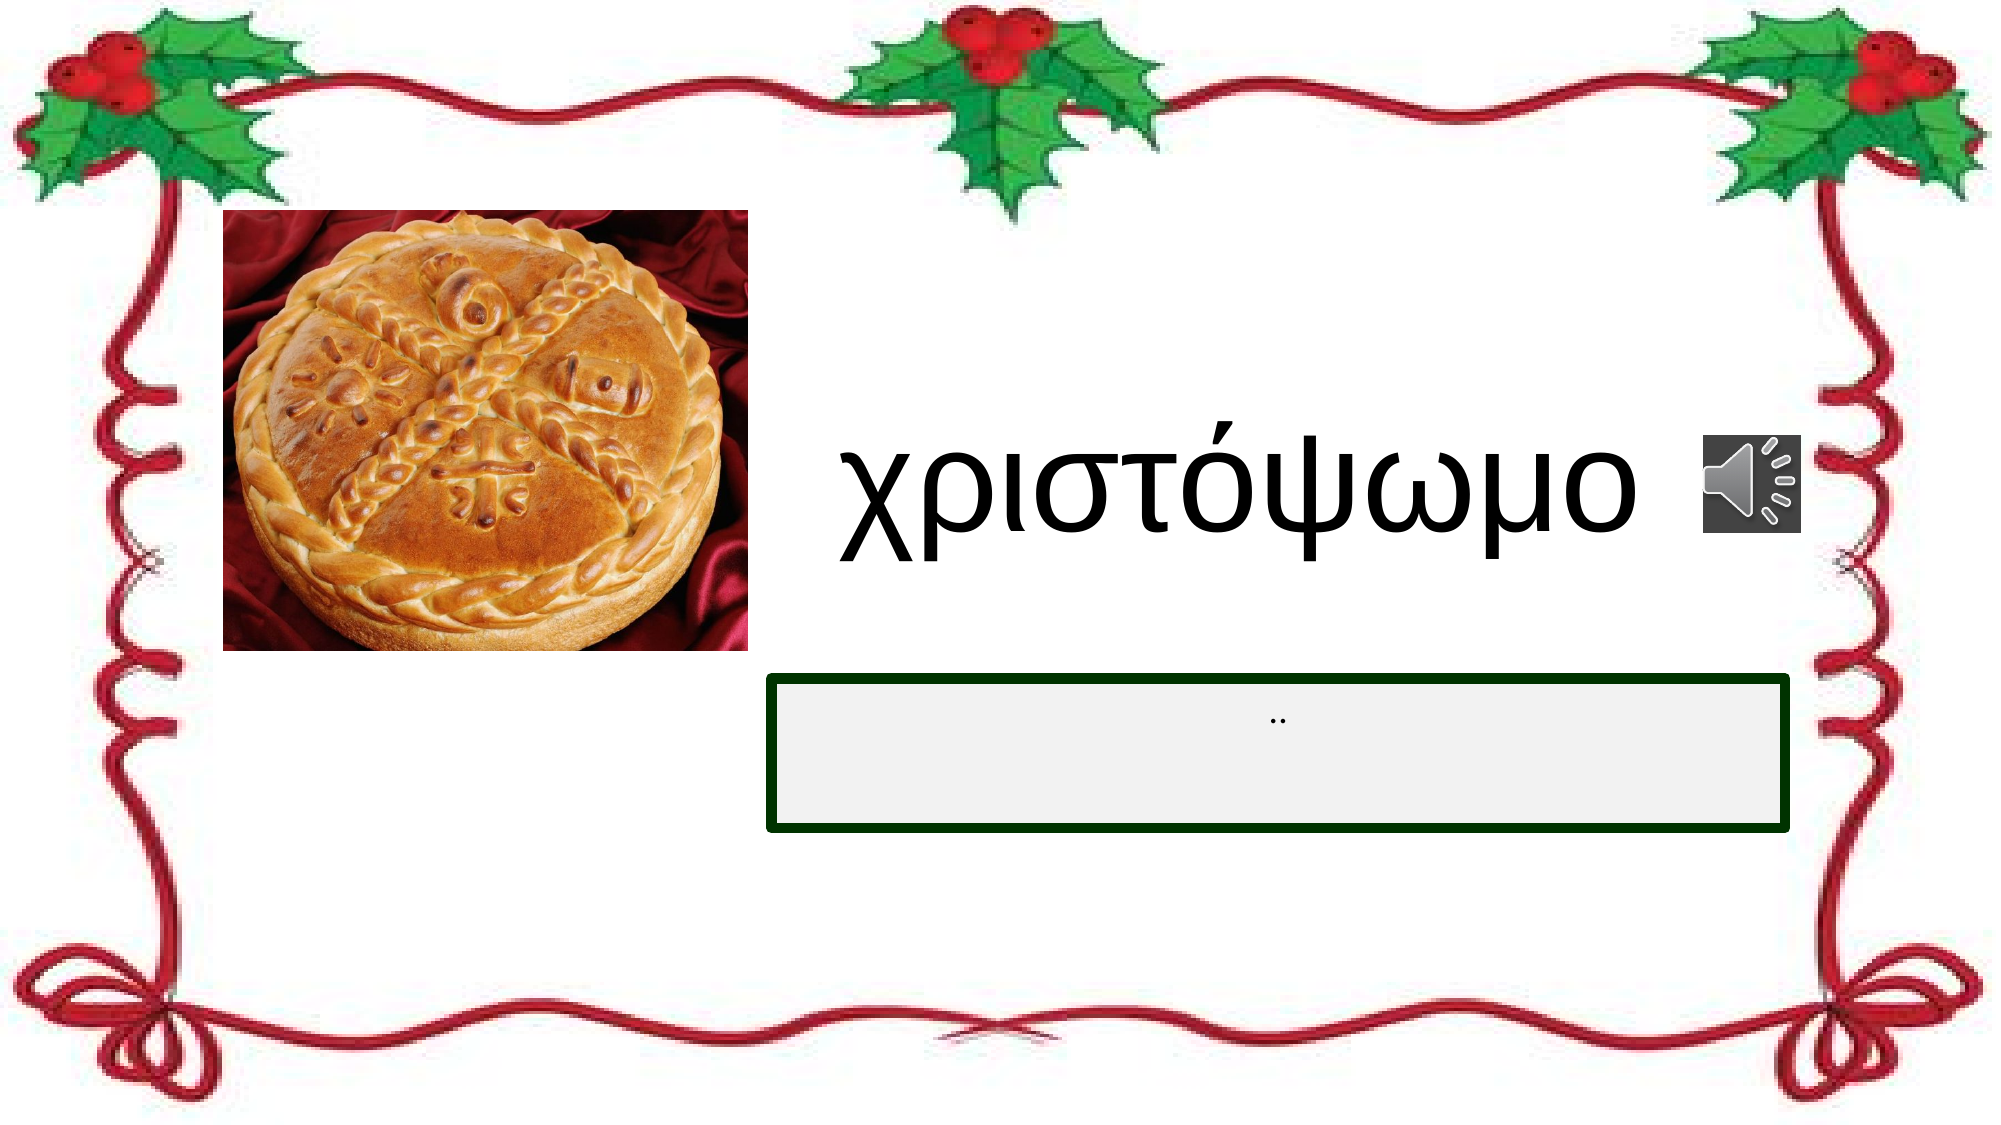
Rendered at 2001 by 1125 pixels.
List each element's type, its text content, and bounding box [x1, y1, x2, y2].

text_box .. [771, 678, 1786, 829]
title χριστόψωμο [823, 375, 1676, 593]
picture [0, 0, 2001, 1125]
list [223, 210, 748, 651]
